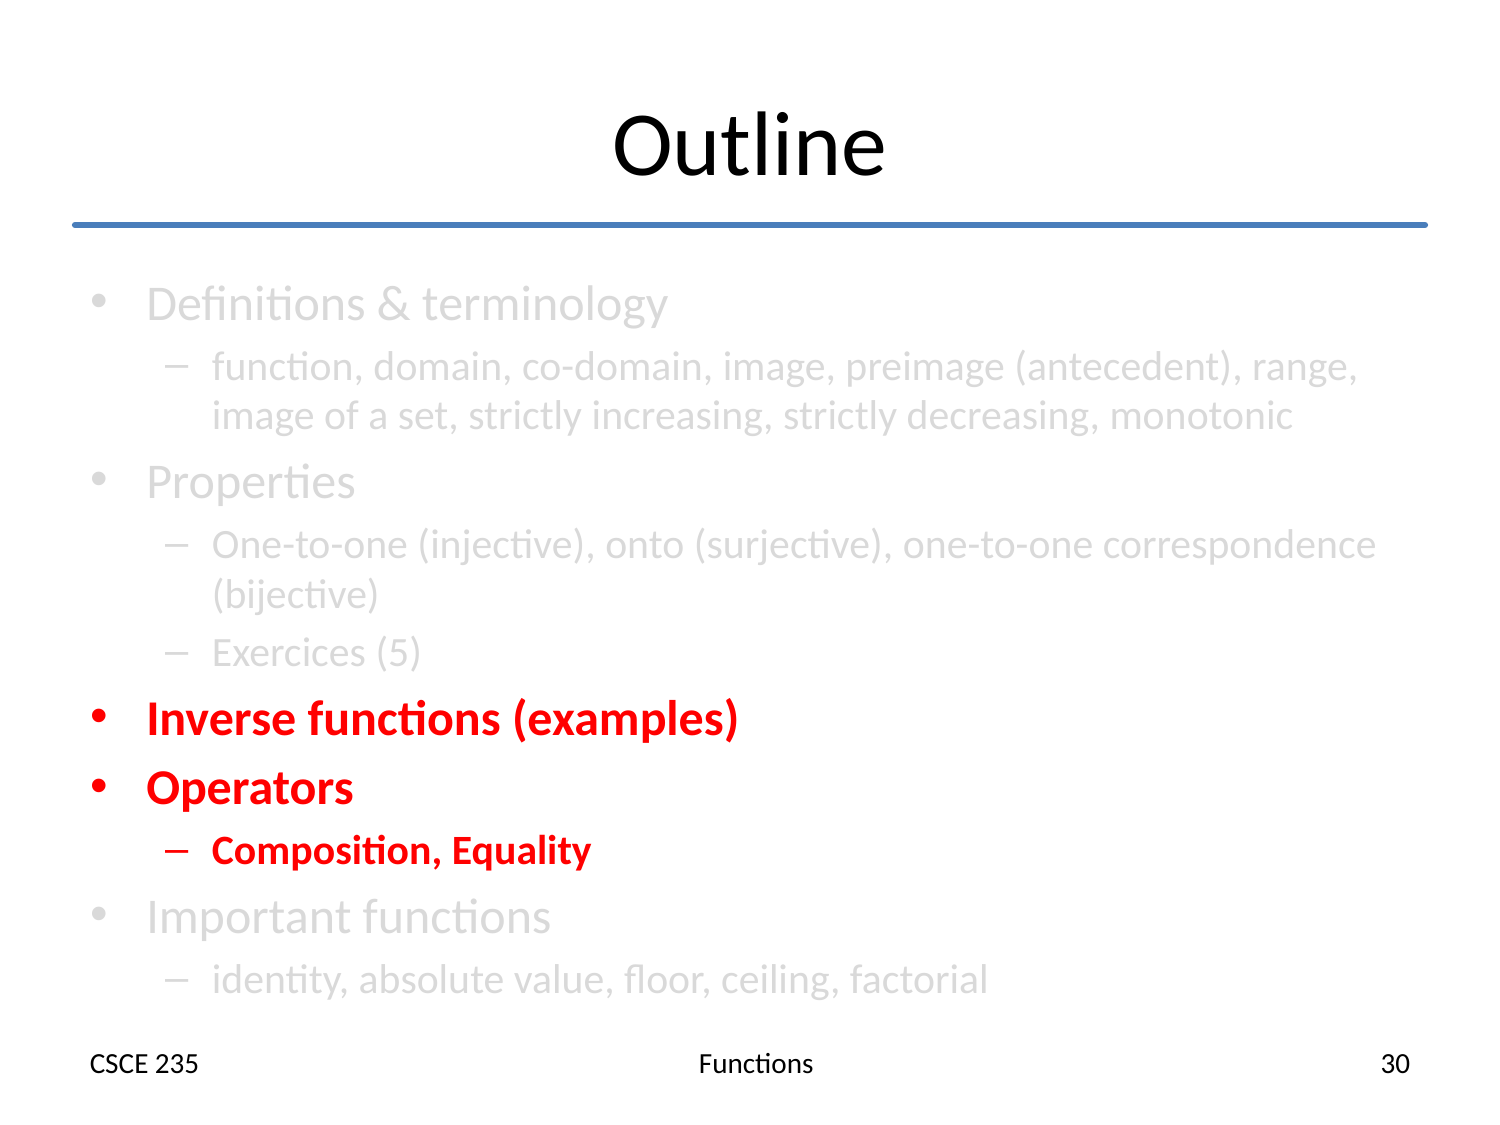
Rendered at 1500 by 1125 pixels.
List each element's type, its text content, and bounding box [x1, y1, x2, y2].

list Definitions & terminology function, domain, co-domain, image, preimage (antecedent), range, image of a set, strictly increasing, strictly decreasing, monotonic Properties One-to-one (injective), onto (surjective), one-to-one correspondence (bijective) Exercices (5) Inverse functions (examples) Operators Composition, Equality Important functions identity, absolute value, floor, ceiling, factorial [75, 262, 1463, 1005]
title Outline [75, 45, 1425, 233]
